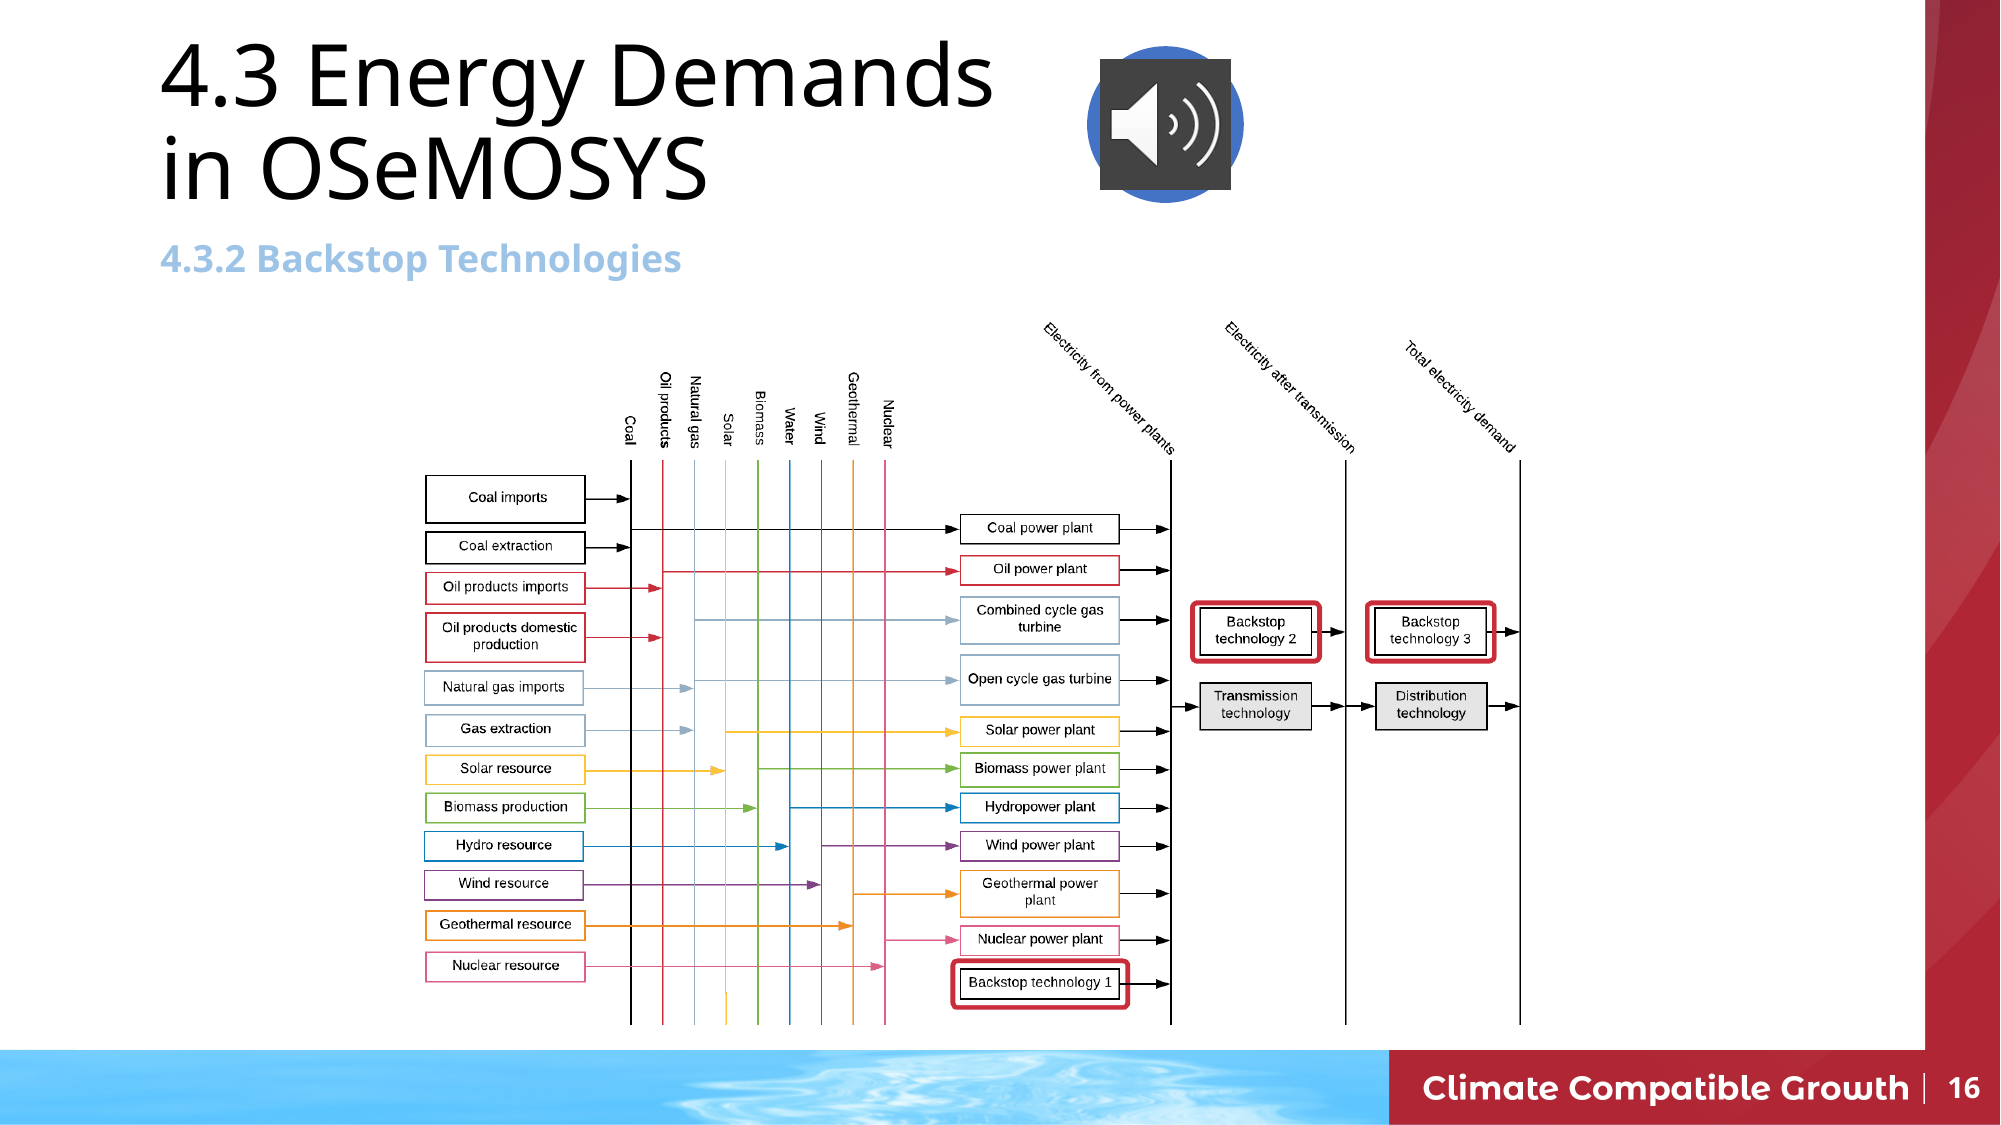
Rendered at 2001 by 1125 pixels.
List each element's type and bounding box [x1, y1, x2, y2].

list [409, 305, 1539, 1025]
picture [0, 0, 2000, 1125]
